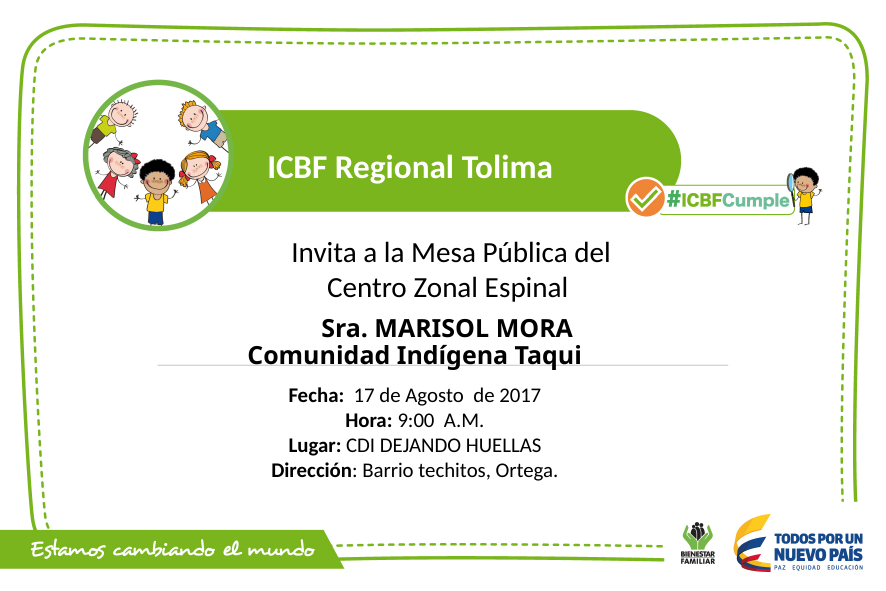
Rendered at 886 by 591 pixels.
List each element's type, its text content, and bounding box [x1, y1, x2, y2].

text_box Fecha: 17 de Agosto de 2017 Hora: 9:00 A.M. Lugar: CDI DEJANDO HUELLAS Dirección: Barrio techitos, Ortega. [95, 374, 735, 490]
text_box ICBF Regional Tolima [252, 137, 578, 193]
picture [0, 0, 886, 591]
title Sra. MARISOL MORA Comunidad Indígena Taqui [118, 322, 712, 364]
text_box Invita a la Mesa Pública del Centro Zonal Espinal [265, 225, 637, 311]
